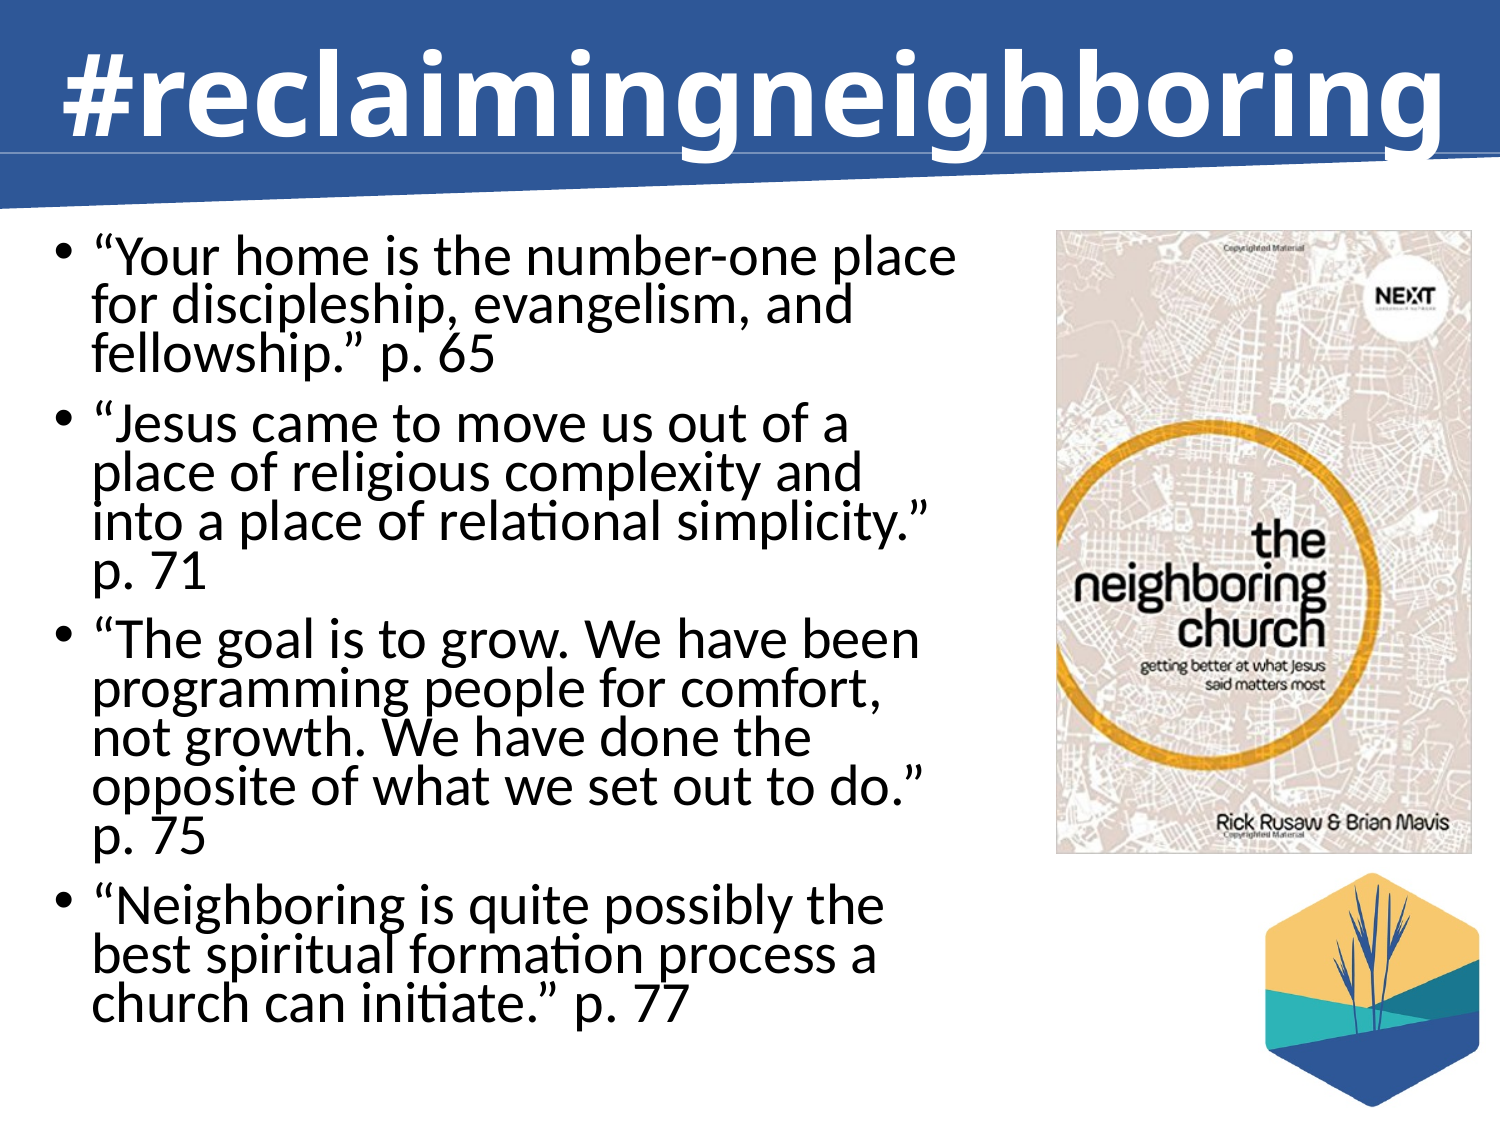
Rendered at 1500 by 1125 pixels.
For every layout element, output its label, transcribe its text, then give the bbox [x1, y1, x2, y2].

picture [1055, 229, 1472, 854]
text_box “Your home is the number-one place for discipleship, evangelism, and fellowship.” p. 65 “Jesus came to move us out of a place of religious complexity and into a place of relational simplicity.” p. 71 “The goal is to grow. We have been programming people for comfort, not growth. We have done the opposite of what we set out to do.” p. 75 “Neighboring is quite possibly the best spiritual formation process a church can initiate.” p. 77 [38, 228, 975, 1110]
text_box [0, 154, 980, 210]
text_box [1486, 154, 1500, 159]
text_box [0, 0, 1500, 154]
picture [1258, 867, 1486, 1112]
title #reclaimingneighboring [46, 23, 1486, 176]
